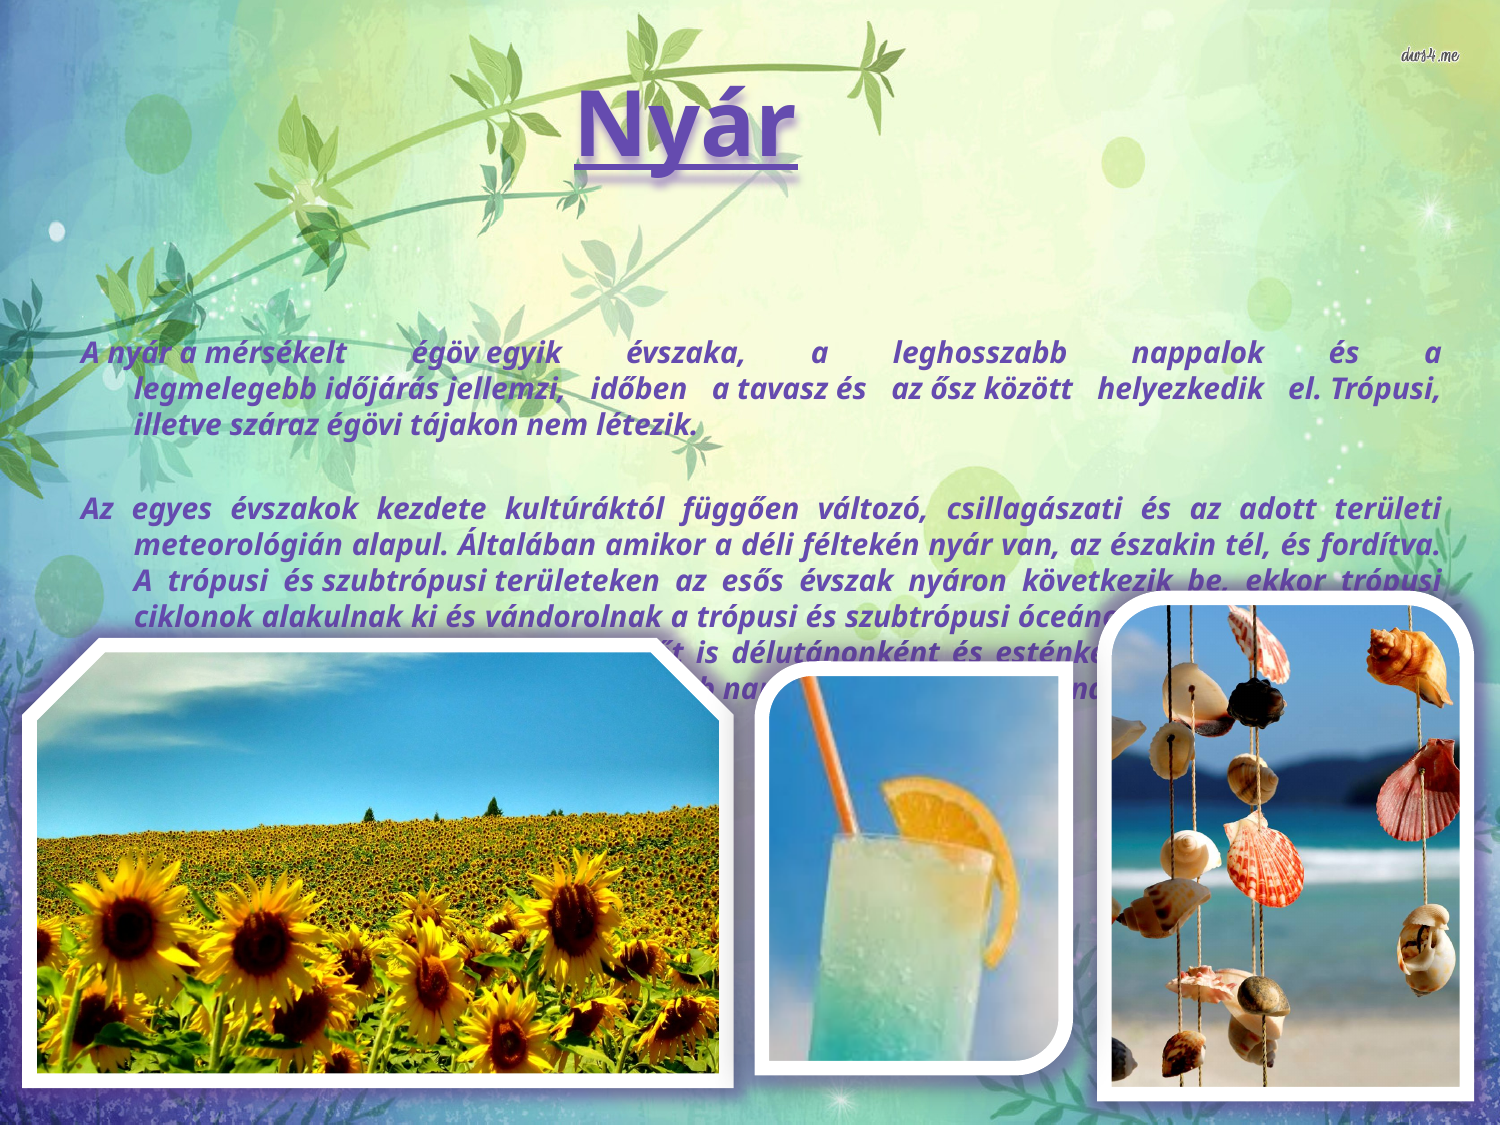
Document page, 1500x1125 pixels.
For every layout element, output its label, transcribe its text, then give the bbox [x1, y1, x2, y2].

picture [0, 0, 1500, 1125]
title Nyár [312, 54, 1059, 186]
list A nyár a mérsékelt égöv egyik évszaka, a leghosszabb nappalok és a legmelegebb időjárás jellemzi, időben a tavasz és az ősz között helyezkedik el. Trópusi, illetve száraz égövi tájakon nem létezik. Az egyes évszakok kezdete kultúráktól függően változó, csillagászati és az adott területi meteorológián alapul. Általában amikor a déli féltekén nyár van, az északin tél, és fordítva. A trópusi és szubtrópusi területeken az esős évszak nyáron következik be, ekkor trópusi ciklonok alakulnak ki és vándorolnak a trópusi és szubtrópusi óceánok felett. A kontinensek belsejében viharok hozhatnak jégesőt is délutánonként és esténként. Az iskolákban nyári szünet van a forró időjárás és a hosszabb napok előnyeinek kihasználására. [64, 326, 1459, 670]
